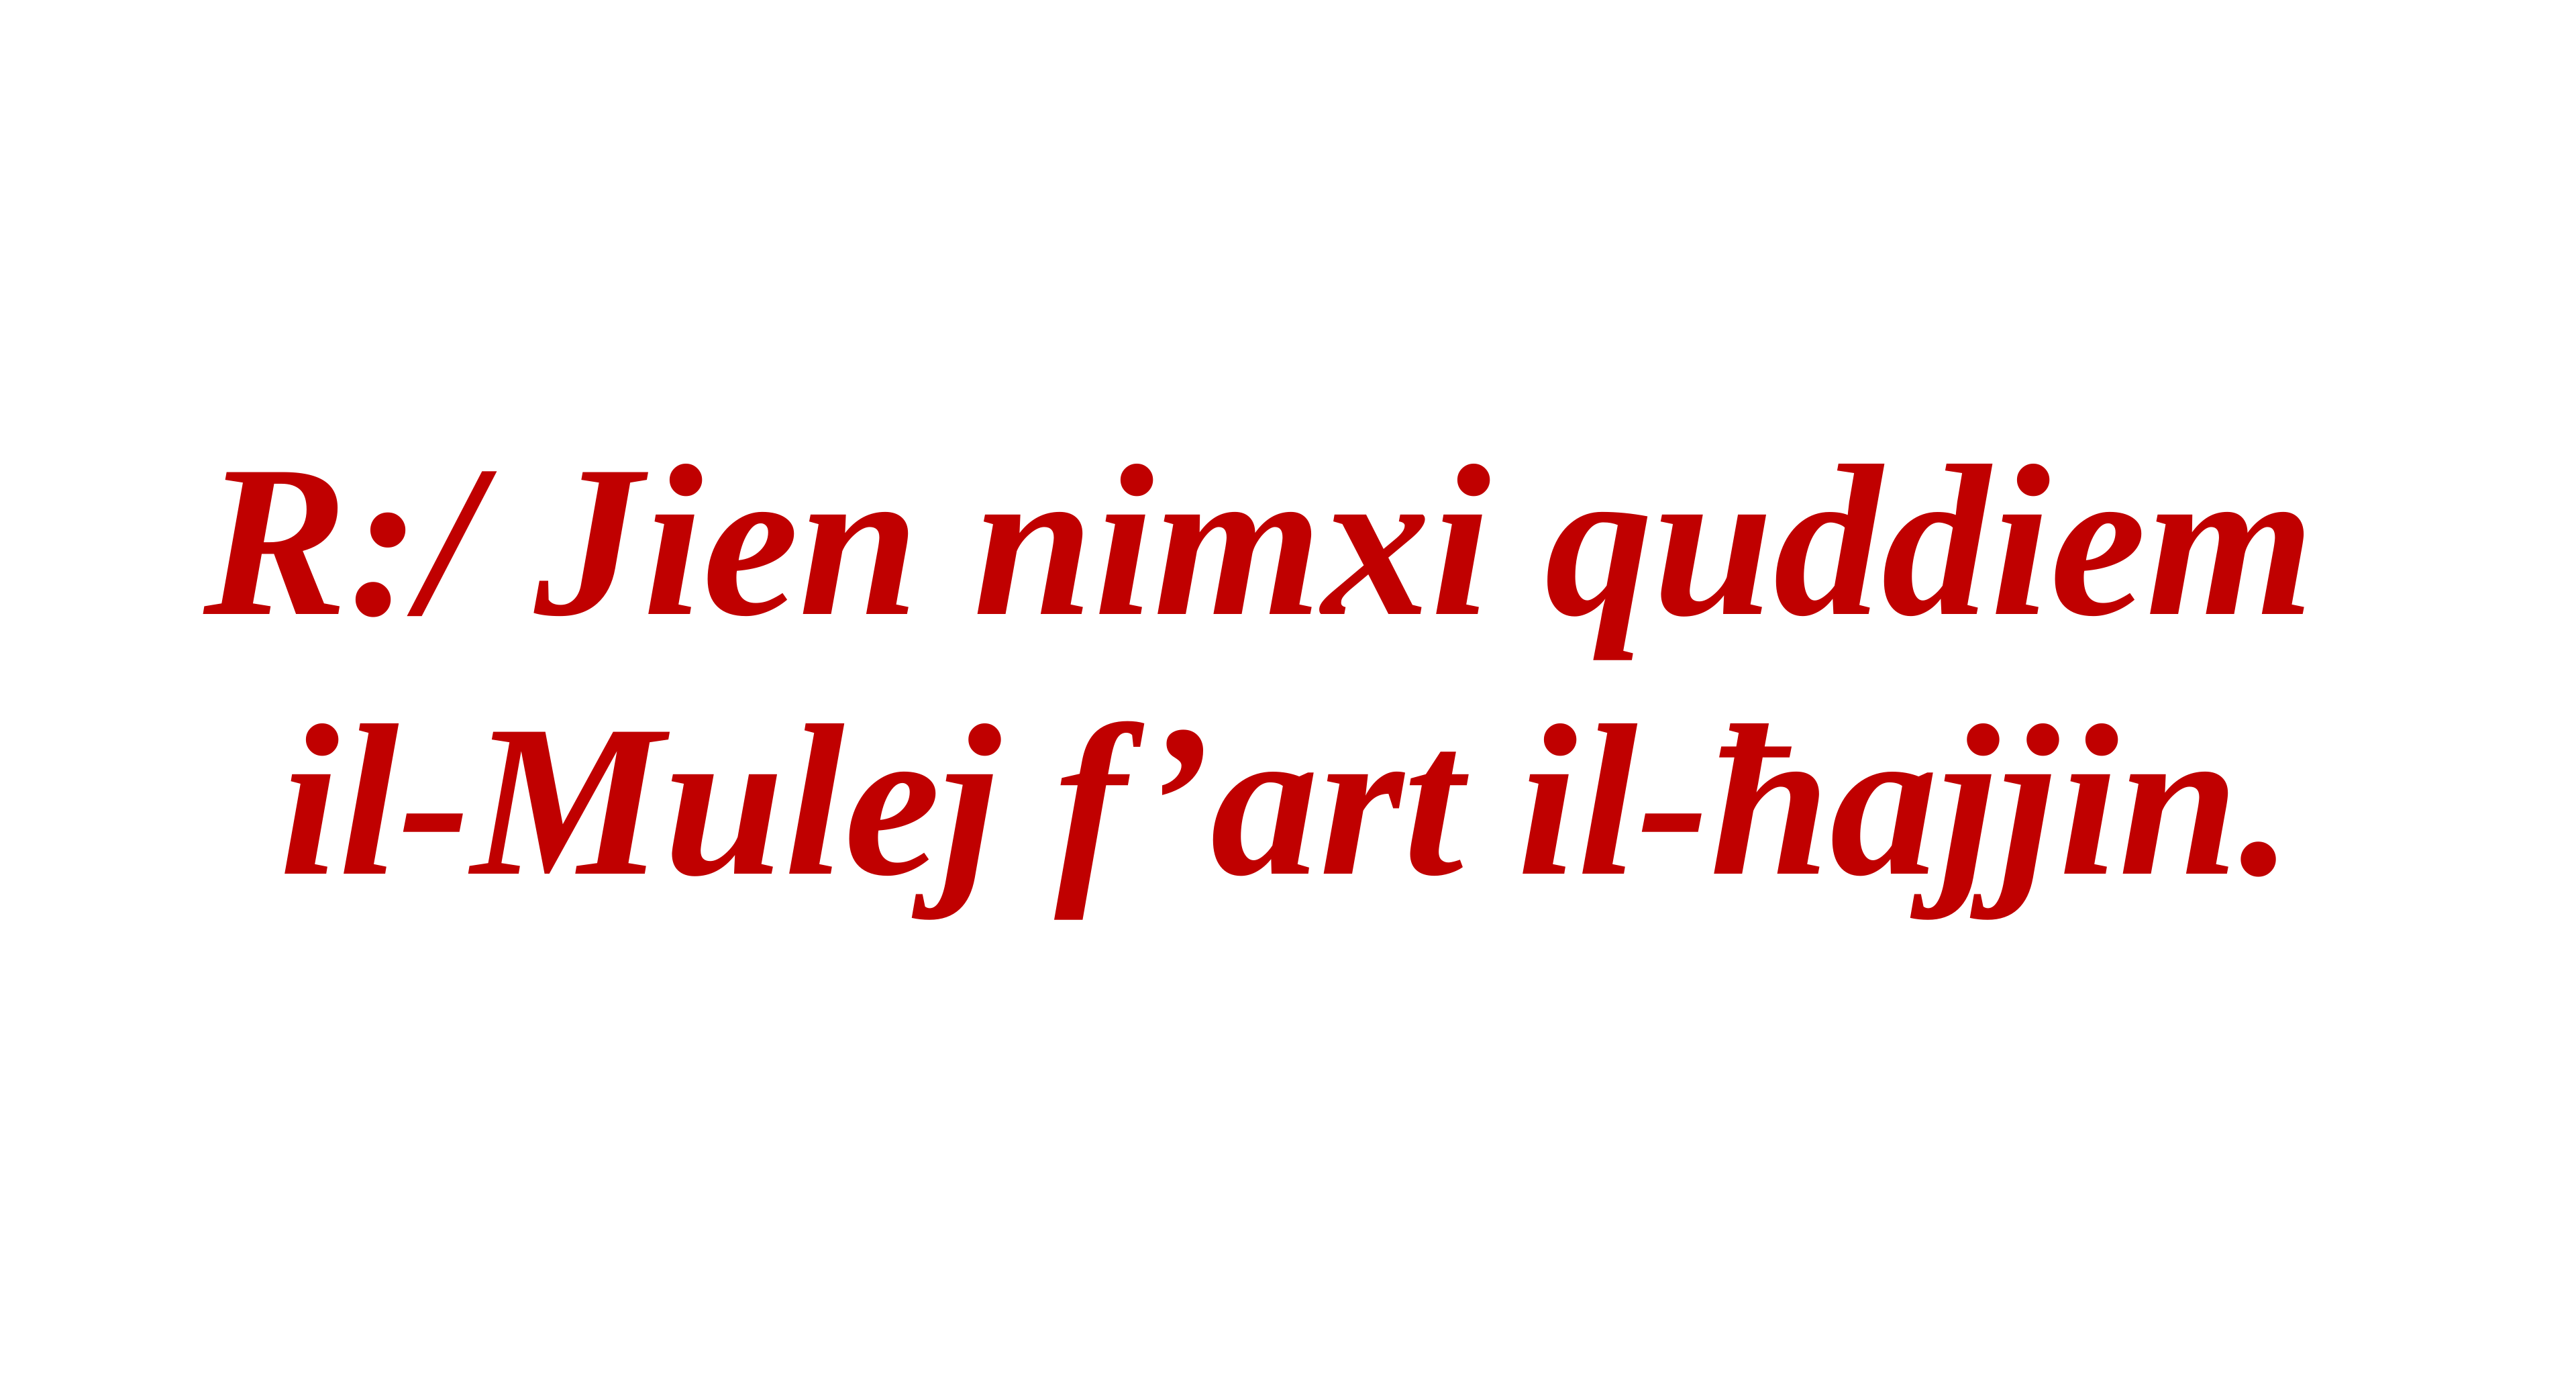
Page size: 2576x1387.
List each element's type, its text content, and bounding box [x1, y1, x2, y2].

list R:/ Jien nimxi quddiem il-Mulej f’art il-ħajjin. [0, 392, 2576, 939]
